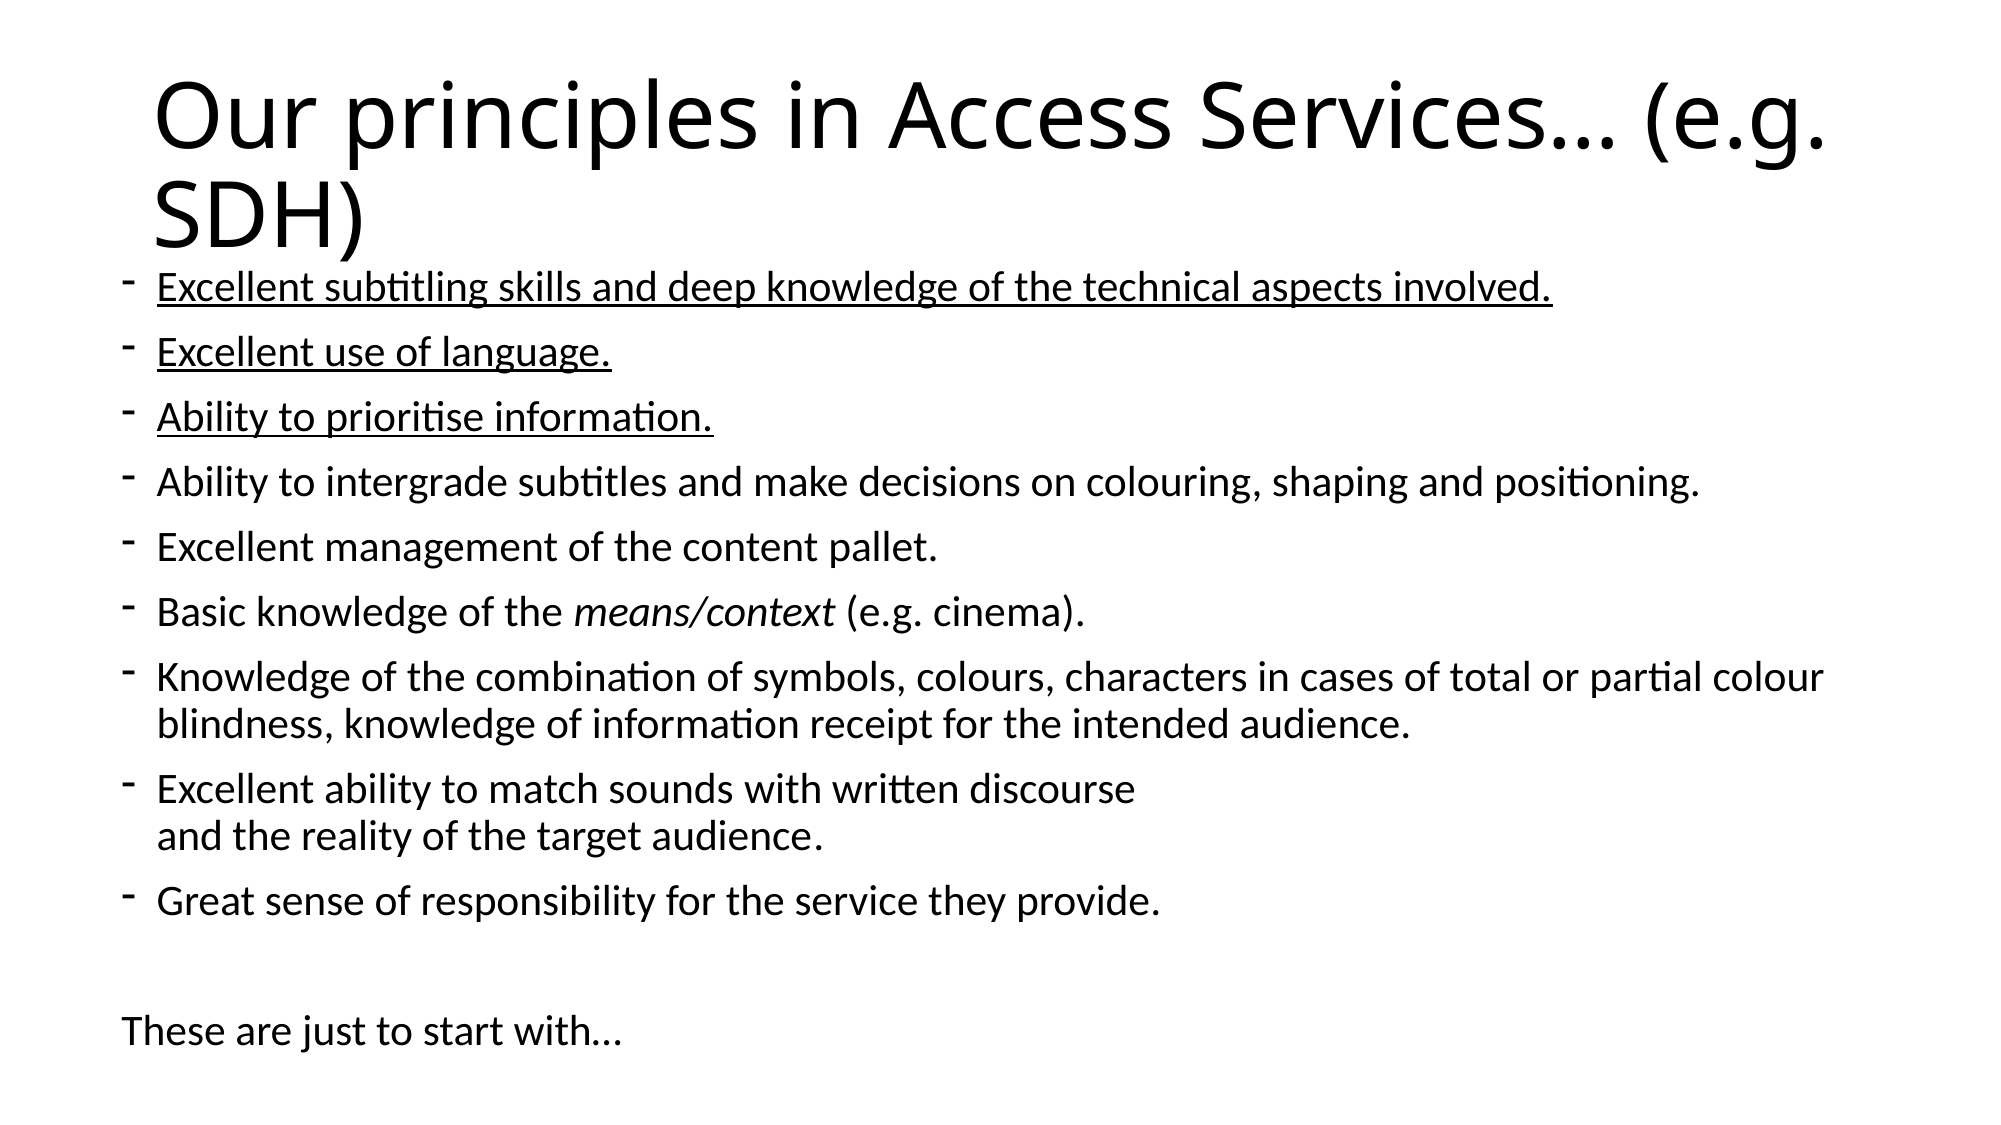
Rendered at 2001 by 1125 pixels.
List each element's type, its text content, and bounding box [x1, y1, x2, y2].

title Our principles in Access Services… (e.g. SDH) [137, 59, 1863, 256]
list Excellent subtitling skills and deep knowledge of the technical aspects involved. Excellent use of language. Ability to prioritise information. Ability to intergrade subtitles and make decisions on colouring, shaping and positioning. Excellent management of the content pallet. Basic knowledge of the means/context (e.g. cinema). Knowledge of the combination of symbols, colours, characters in cases of total or partial colour blindness, knowledge of information receipt for the intended audience. Excellent ability to match sounds with written discourse and the reality of the target audience. Great sense of responsibility for the service they provide. These are just to start with… [106, 256, 1890, 1066]
